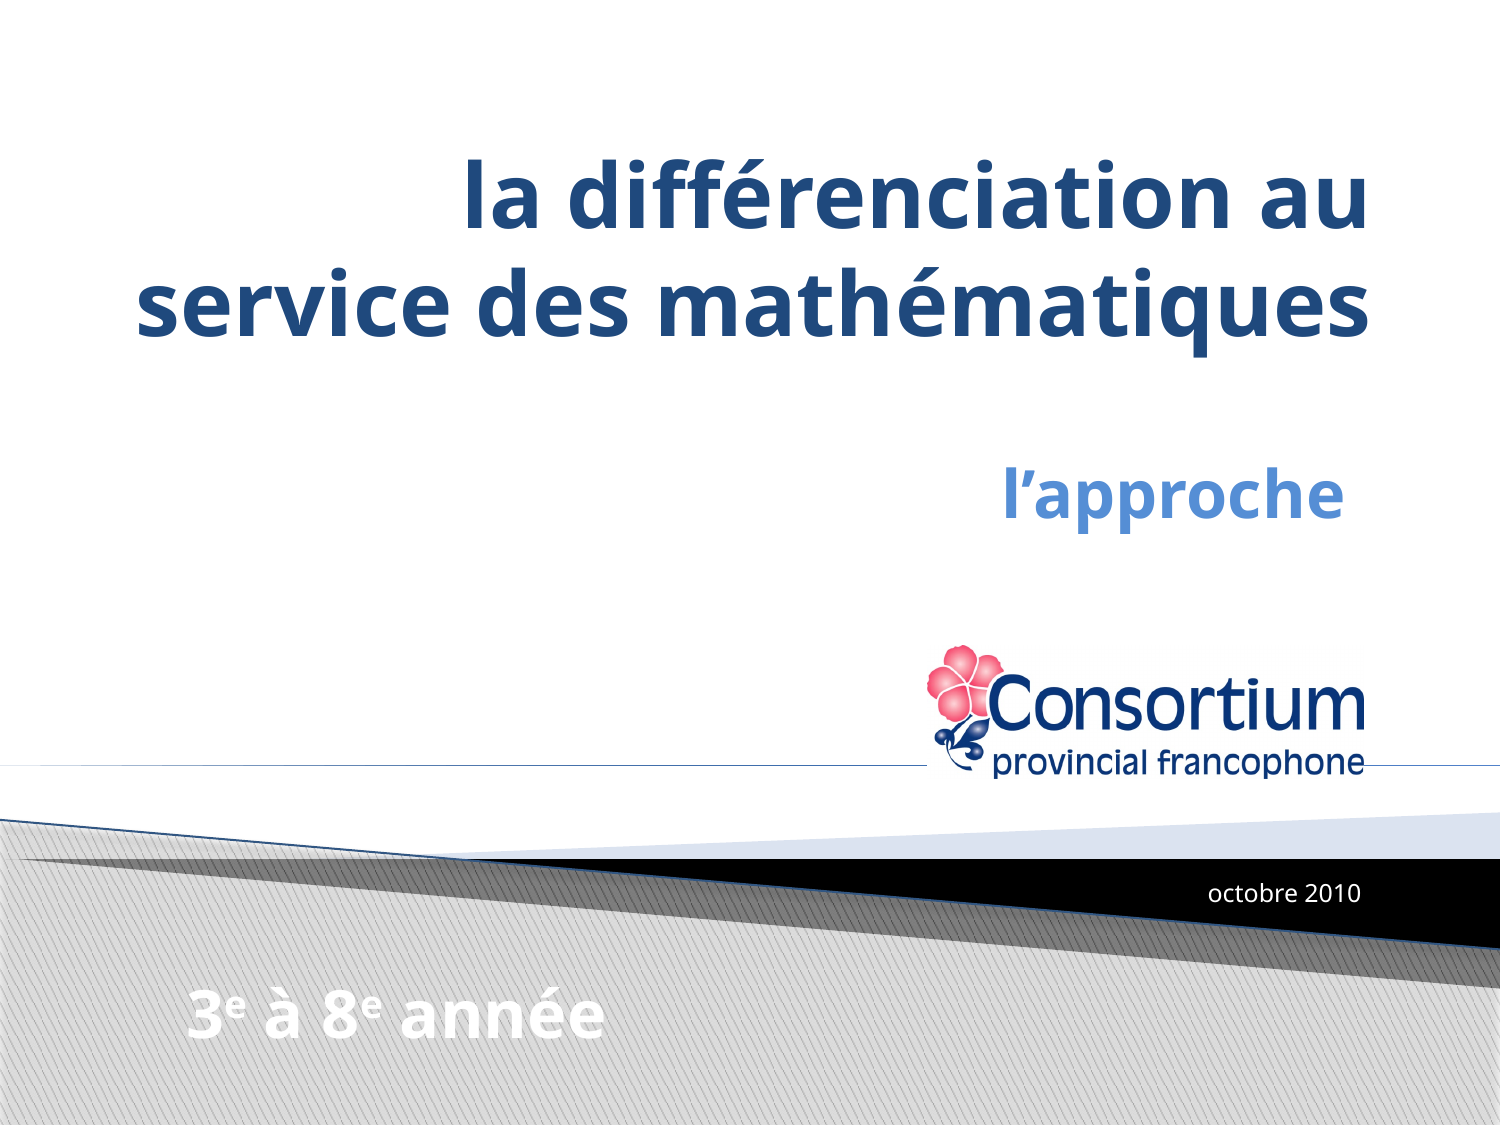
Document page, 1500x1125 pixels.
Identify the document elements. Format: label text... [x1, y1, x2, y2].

text_box octobre 2010 [1192, 869, 1424, 915]
picture [5, 859, 1500, 989]
title la différenciation au service des mathématiques [112, 125, 1388, 362]
text_box 3e à 8e année [171, 964, 715, 1059]
subtitle l’approche [986, 444, 1364, 539]
picture [926, 645, 1365, 779]
